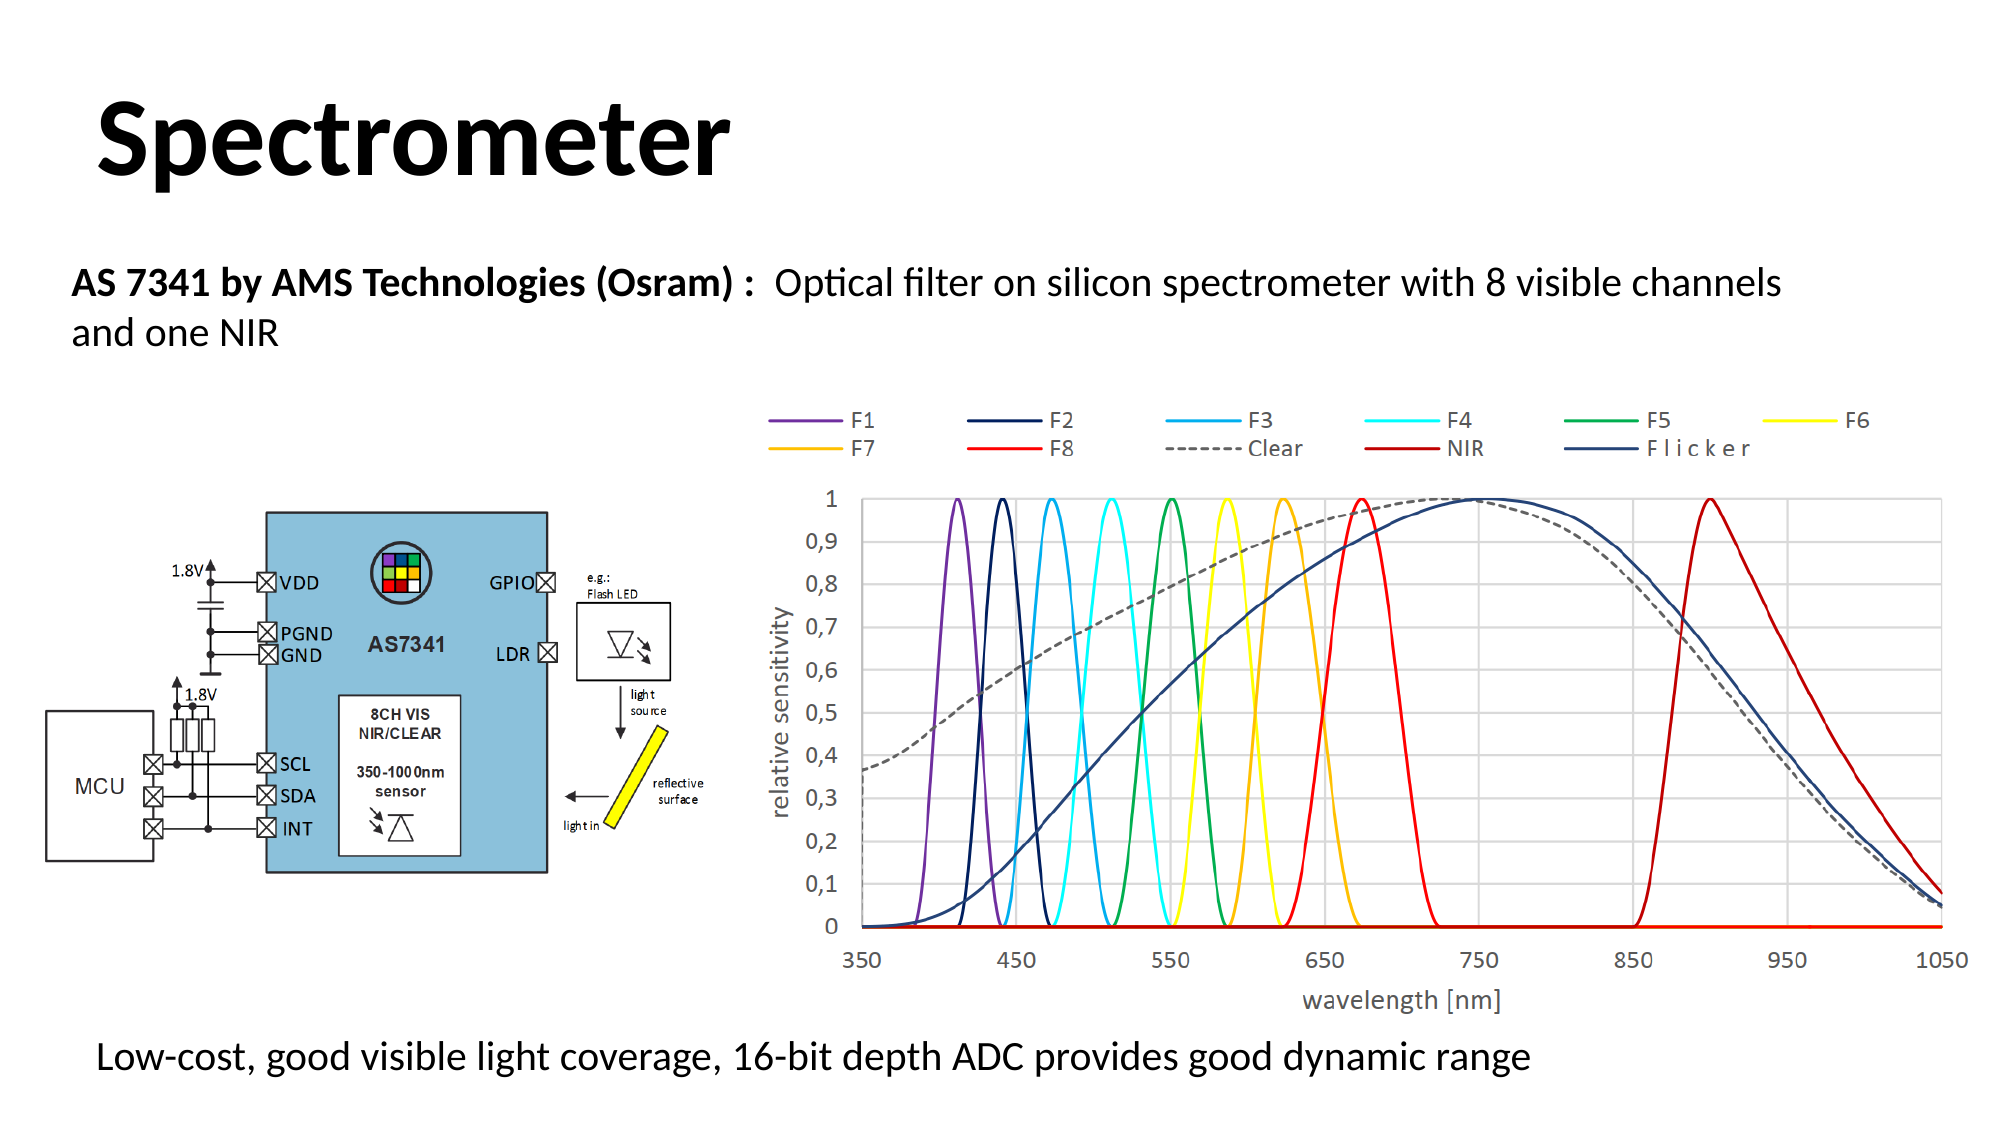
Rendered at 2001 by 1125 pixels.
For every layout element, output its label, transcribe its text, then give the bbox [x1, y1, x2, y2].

text_box AS 7341 by AMS Technologies (Osram) : Optical filter on silicon spectrometer with 8 visible channels and one NIR [56, 247, 1831, 363]
picture [16, 396, 2000, 1022]
text_box Low-cost, good visible light coverage, 16-bit depth ADC provides good dynamic range [81, 1021, 1856, 1087]
title Spectrometer [81, 30, 1807, 247]
